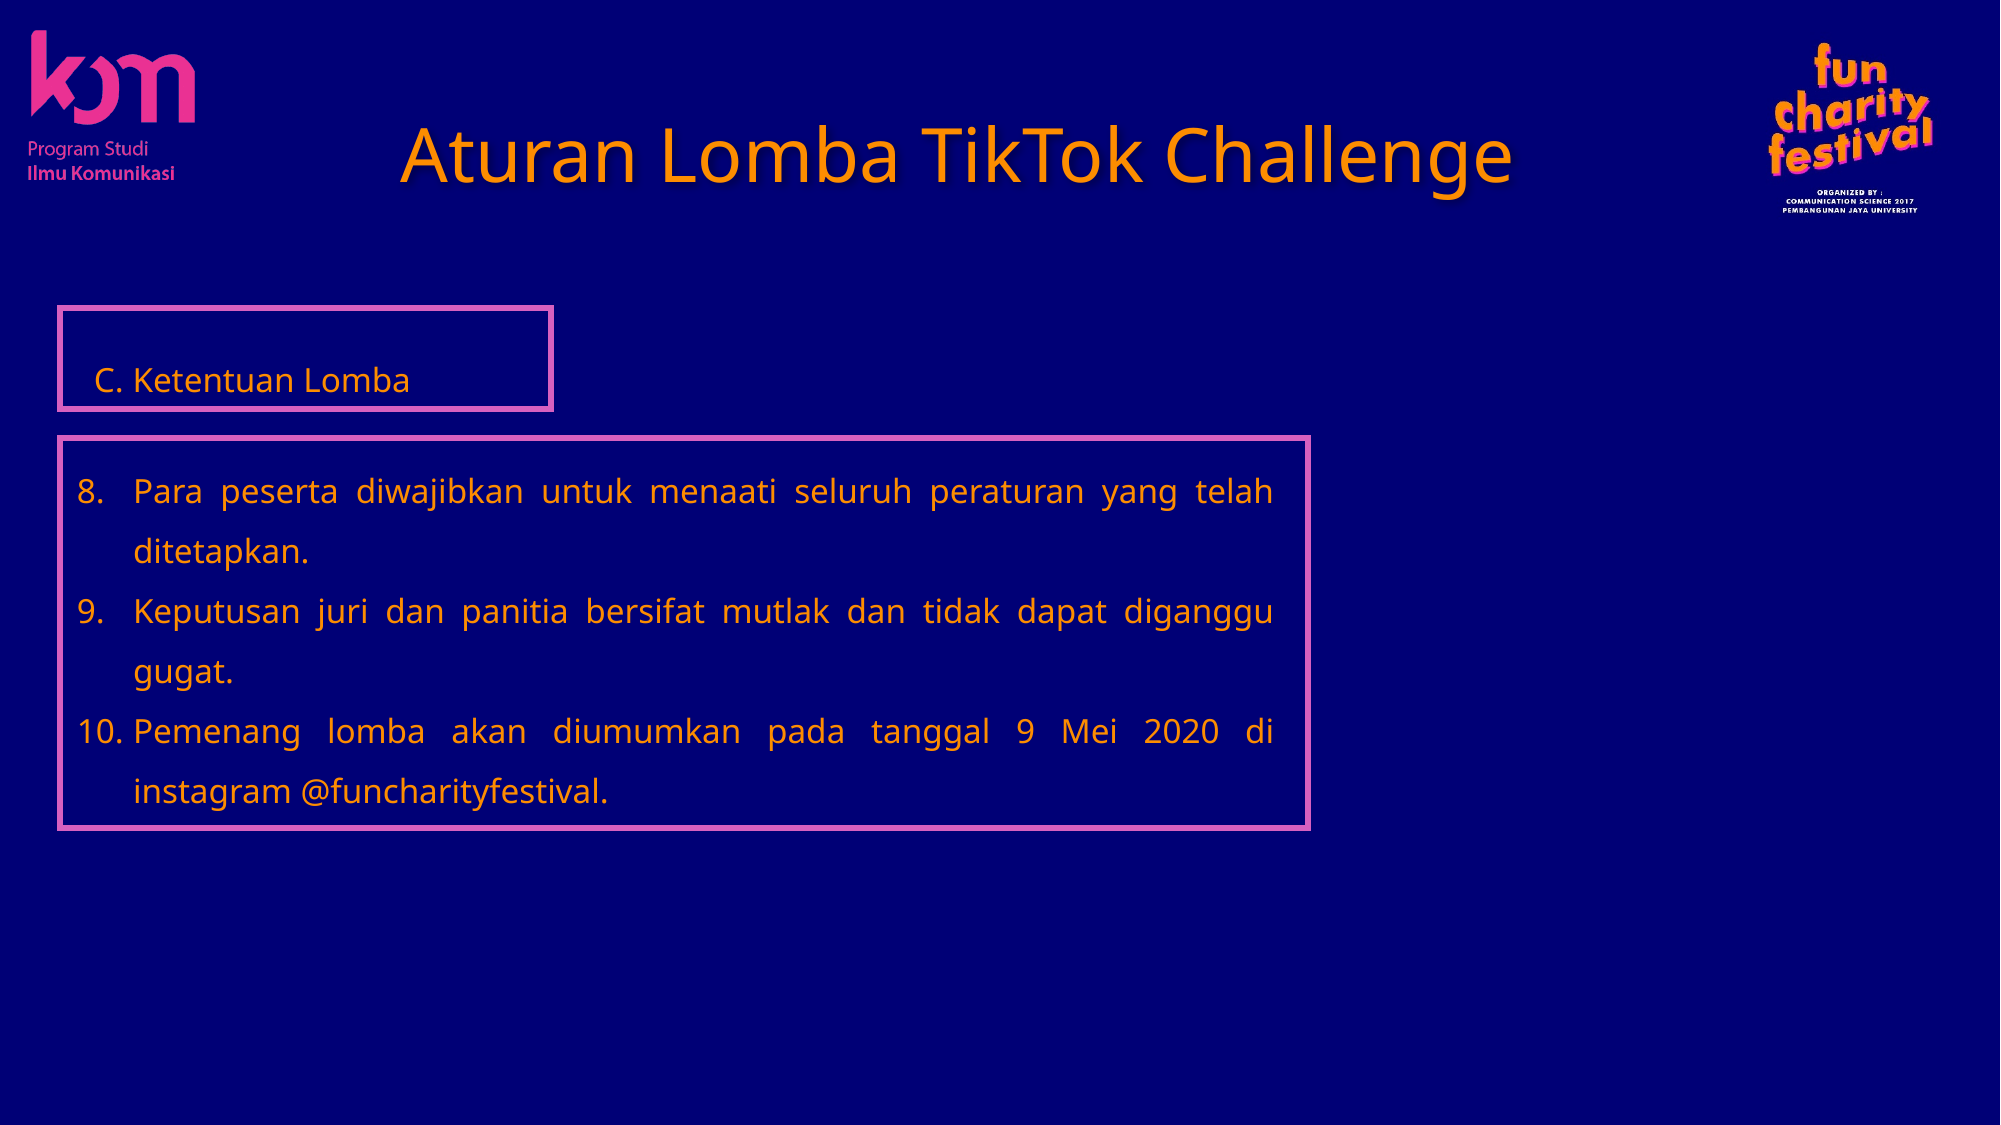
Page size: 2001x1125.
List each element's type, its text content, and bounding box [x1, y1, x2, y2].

text_box [59, 437, 1309, 829]
picture [1700, 0, 2000, 278]
text_box C. Ketentuan Lomba [93, 339, 1902, 400]
picture [27, 30, 195, 185]
text_box Aturan Lomba TikTok Challenge [325, 104, 1590, 198]
text_box [59, 307, 552, 410]
text_box Para peserta diwajibkan untuk menaati seluruh peraturan yang telah ditetapkan. Keputusan juri dan panitia bersifat mutlak dan tidak dapat diganggu gugat. Pemenang lomba akan diumumkan pada tanggal 9 Mei 2020 di instagram @funcharityfestival. [76, 450, 1276, 810]
